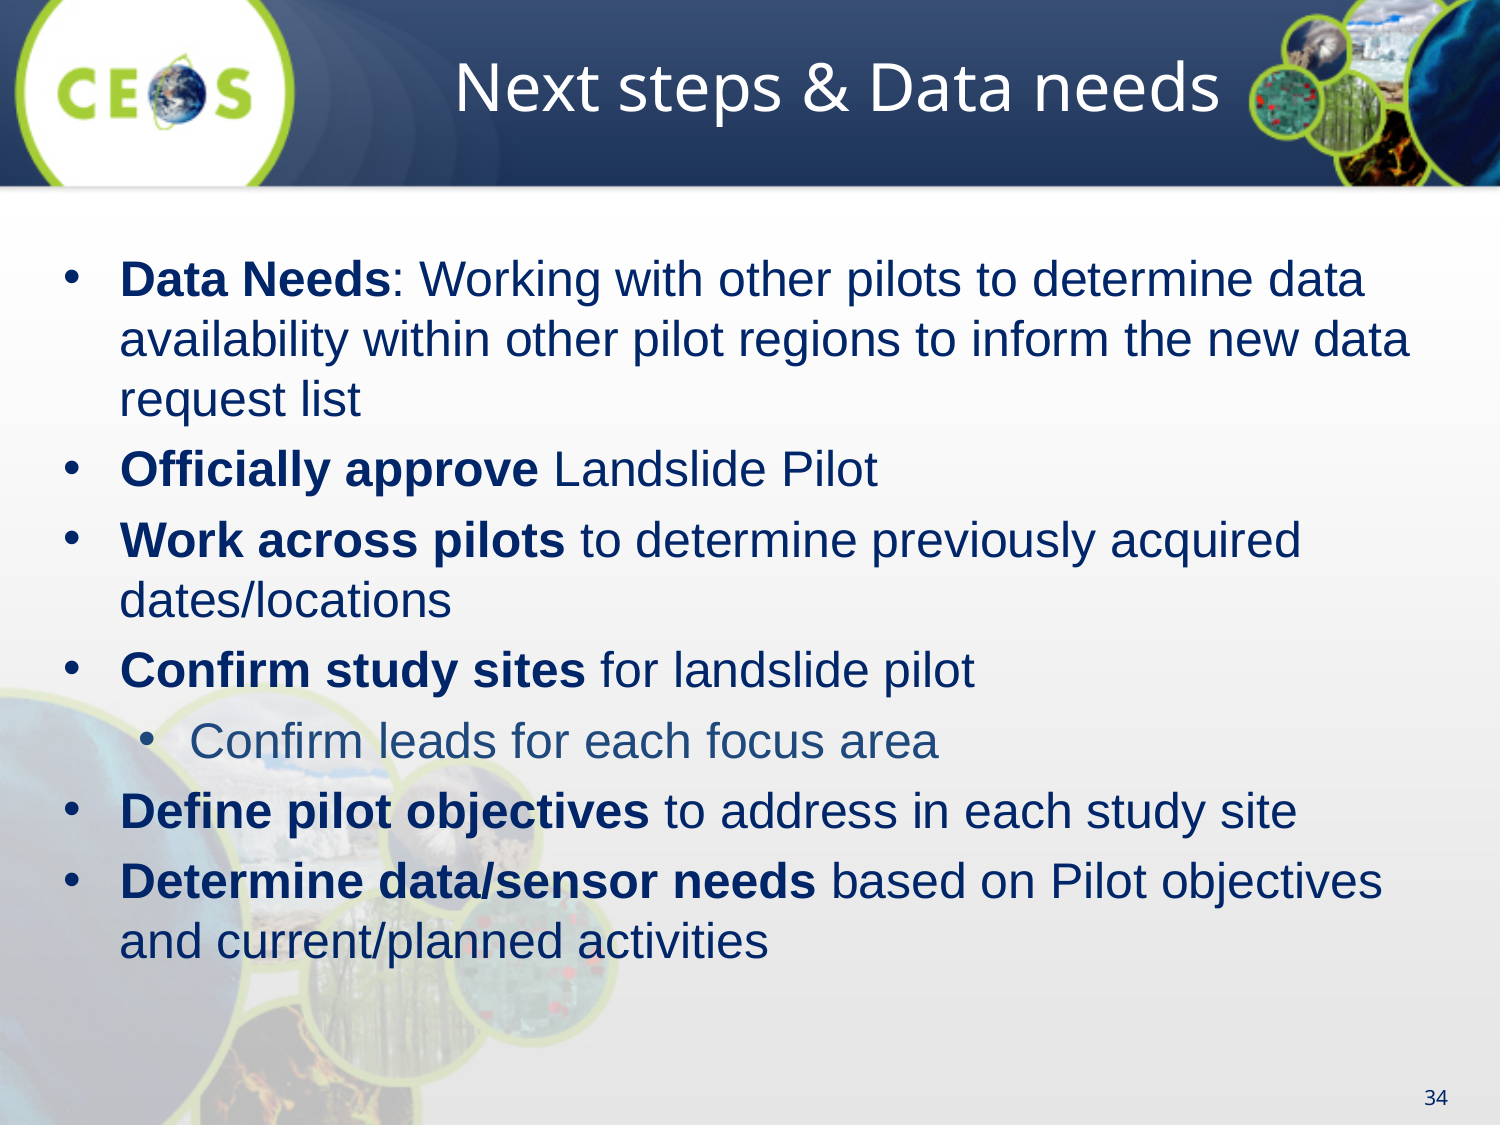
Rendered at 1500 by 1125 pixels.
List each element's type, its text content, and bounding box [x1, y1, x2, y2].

title Next steps & Data needs [324, 37, 1237, 163]
list Data Needs: Working with other pilots to determine data availability within other pilot regions to inform the new data request list Officially approve Landslide Pilot Work across pilots to determine previously acquired dates/locations Confirm study sites for landslide pilot Confirm leads for each focus area Define pilot objectives to address in each study site Determine data/sensor needs based on Pilot objectives and current/planned activities [48, 239, 1435, 1037]
picture [0, 0, 1500, 1125]
